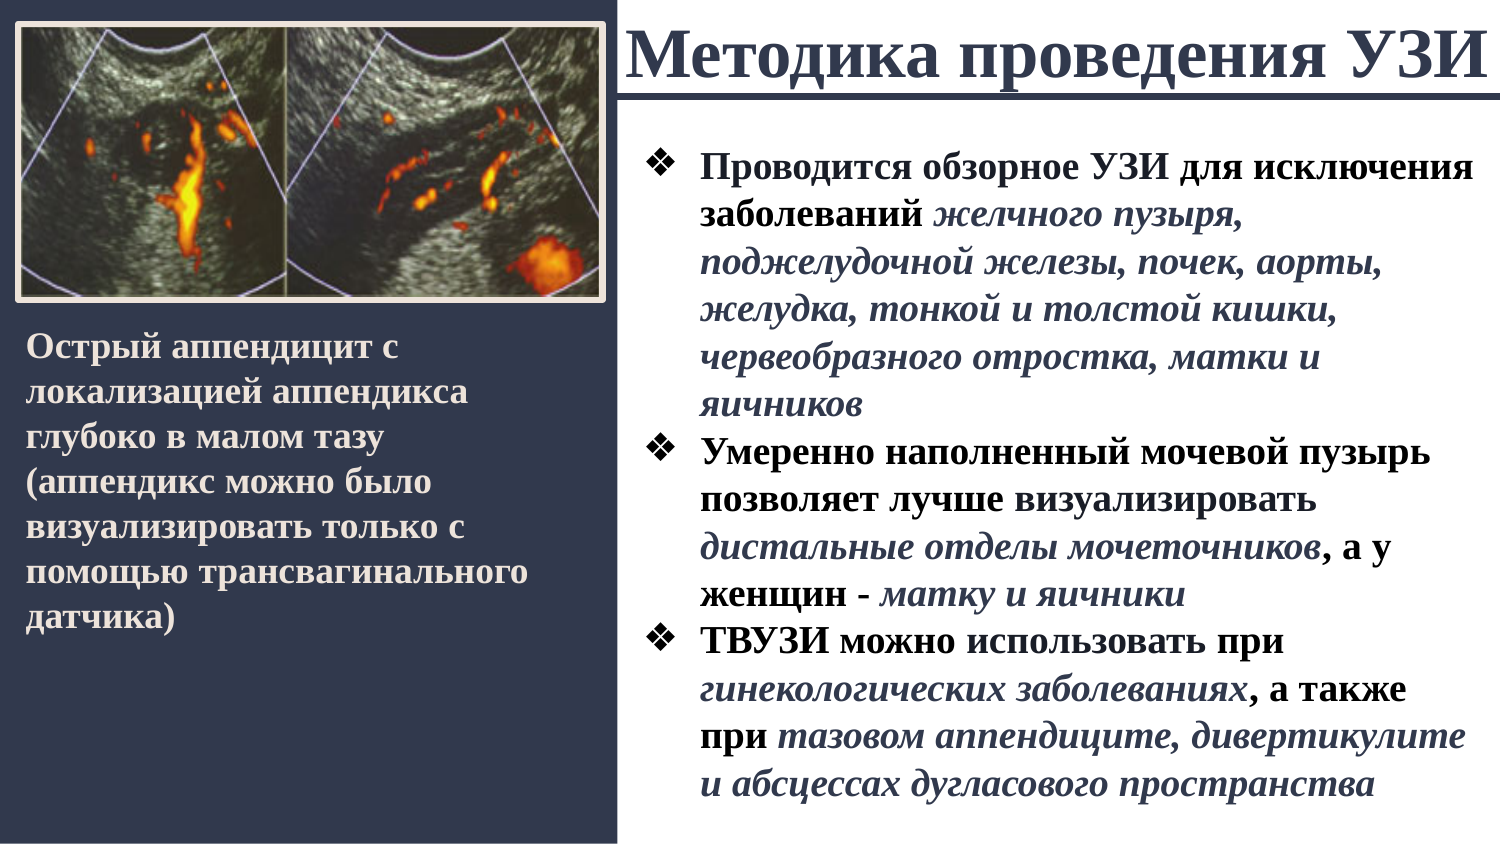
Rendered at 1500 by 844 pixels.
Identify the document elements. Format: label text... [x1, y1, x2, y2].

text_box Методика проведения УЗИ [610, 0, 1500, 107]
text_box [814, 107, 1307, 181]
text_box Острый аппендицит с локализацией аппендикса глубоко в малом тазу (аппендикс можно было визуализировать только с помощью трансвагинального датчика) [10, 306, 611, 652]
picture [20, 26, 600, 298]
text_box Проводится обзорное УЗИ для исключения заболеваний желчного пузыря, поджелудочной железы, почек, аорты, желудка, тонкой и толстой кишки, червеобразного отростка, матки и яичников Умеренно наполненный мочевой пузырь позволяет лучше визуализировать дистальные отделы мочеточников, а у женщин - матку и яичники ТВУЗИ можно использовать при гинекологических заболеваниях, а также при тазовом аппендиците, дивертикулите и абсцессах дугласового пространства [610, 124, 1494, 820]
